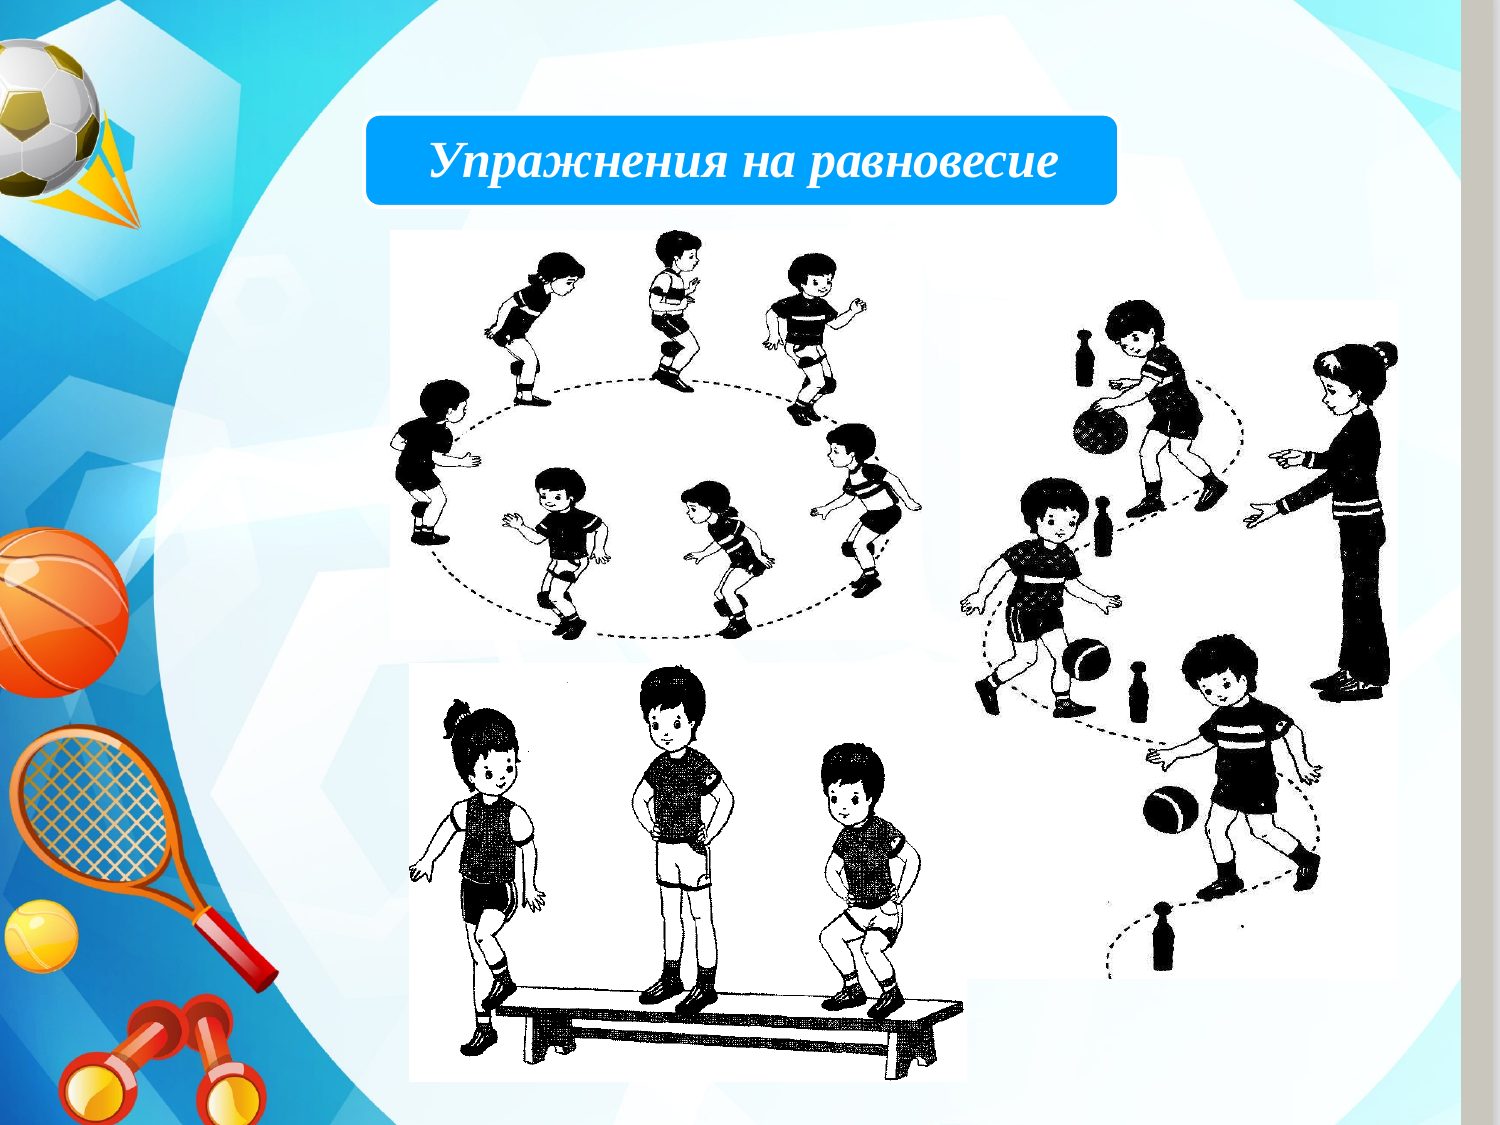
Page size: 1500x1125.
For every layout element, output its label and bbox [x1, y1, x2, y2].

text_box [363, 113, 1120, 208]
picture [0, 0, 1462, 1125]
